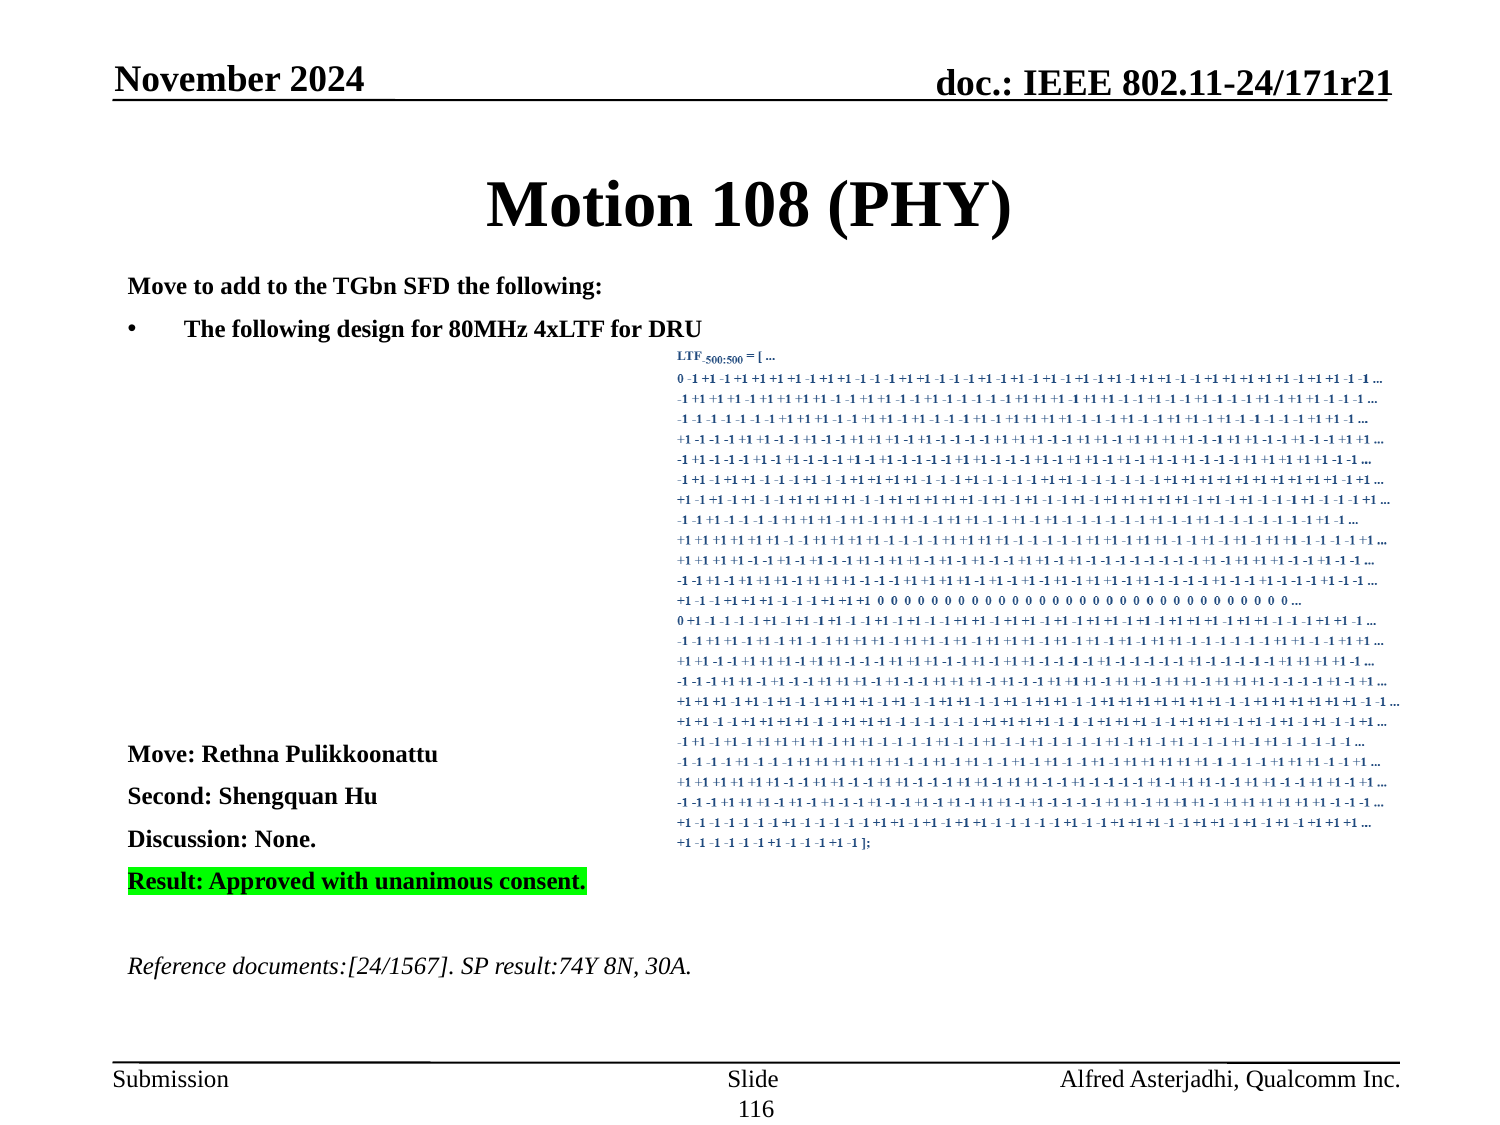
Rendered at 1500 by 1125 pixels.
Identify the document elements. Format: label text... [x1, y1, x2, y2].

footer Alfred Asterjadhi, Qualcomm Inc. [878, 1061, 1402, 1093]
picture [676, 345, 1402, 859]
list Move to add to the TGbn SFD the following: The following design for 80MHz 4xLTF for DRU Move: Rethna Pulikkoonattu Second: Shengquan Hu Discussion: None. Result: Approved with unanimous consent. Reference documents:[24/1567]. SP result:74Y 8N, 30A. [112, 262, 1388, 1000]
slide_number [114, 54, 423, 100]
slide_number Slide 116 [712, 1061, 800, 1123]
title Motion 108 (PHY) [112, 112, 1388, 262]
